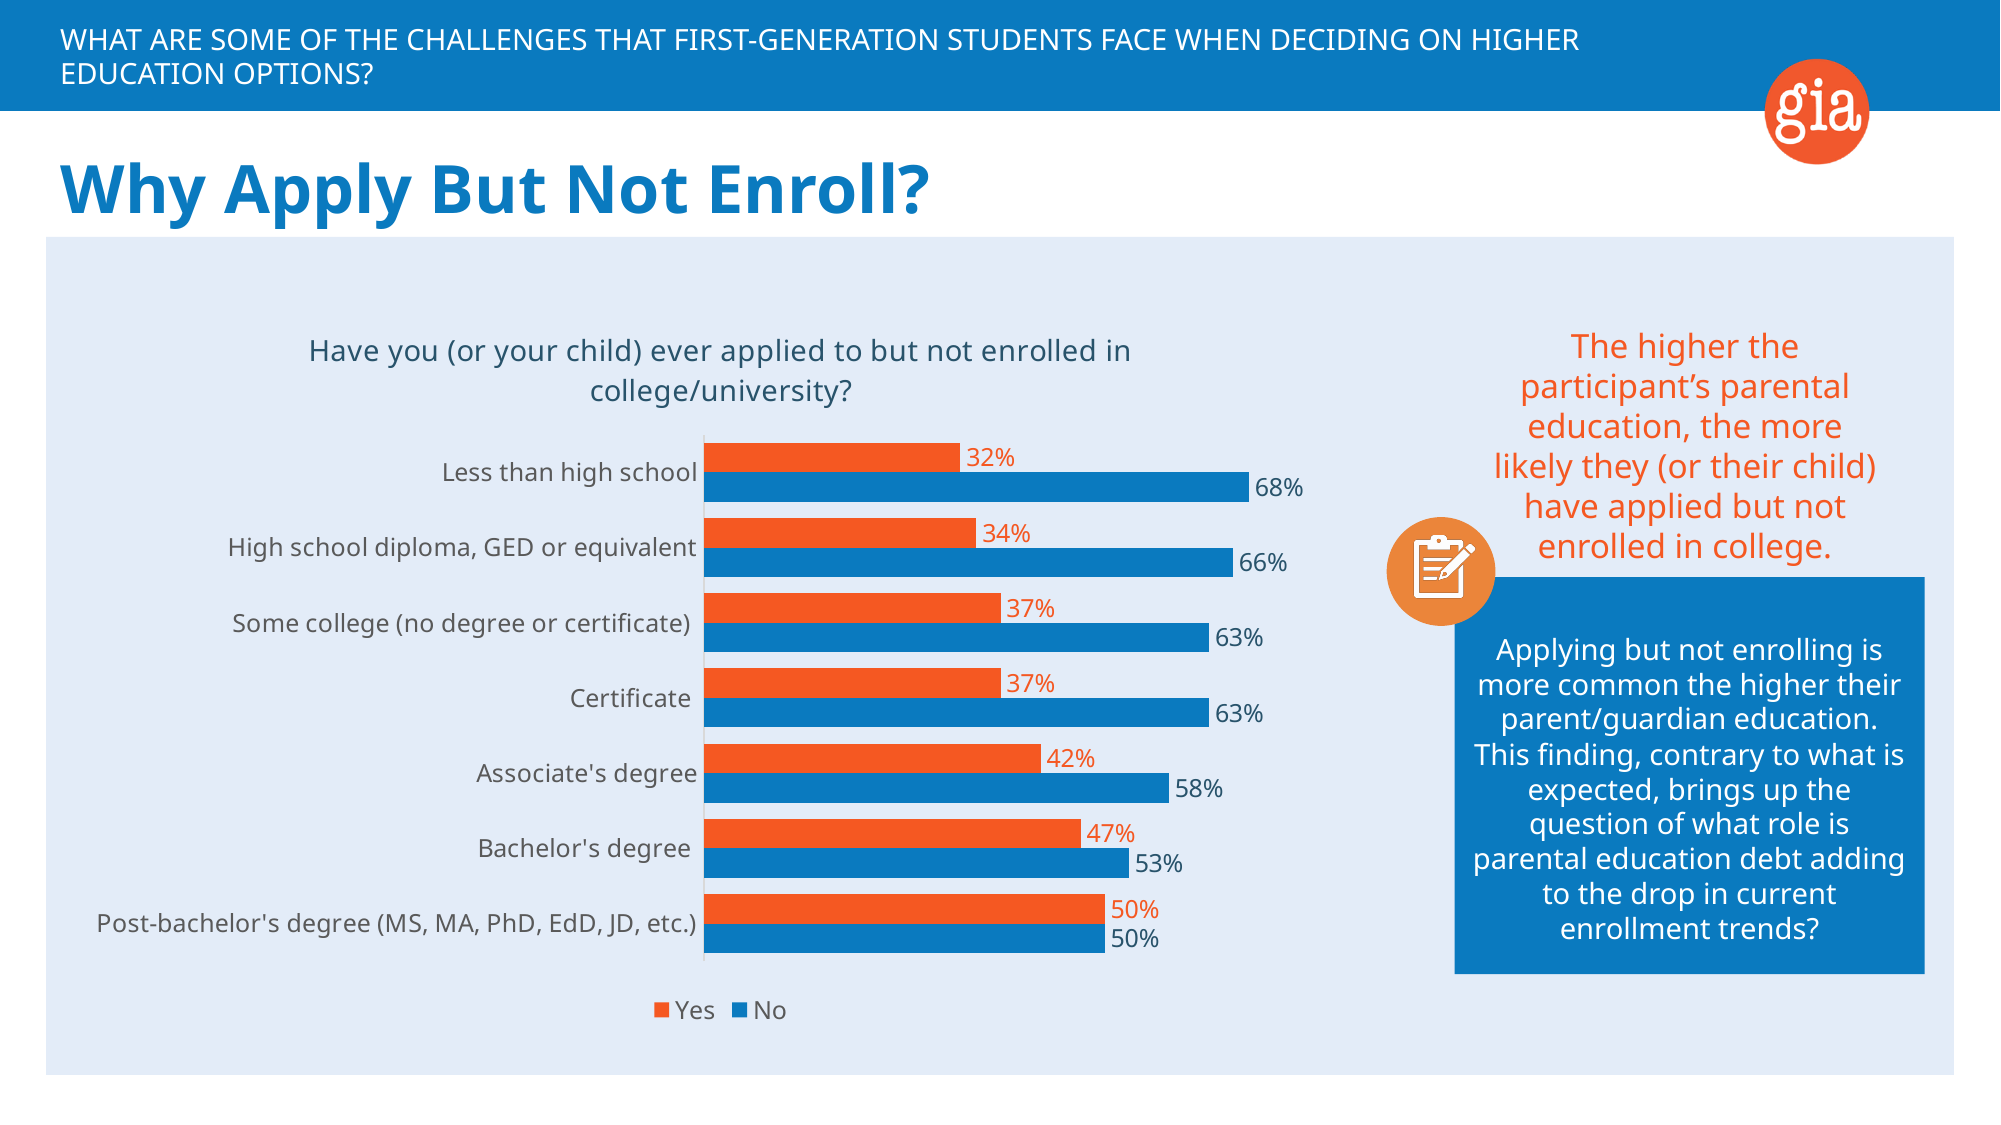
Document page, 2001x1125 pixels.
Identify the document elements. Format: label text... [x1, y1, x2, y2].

chart [70, 298, 1372, 1034]
text_box [0, 0, 2000, 111]
text_box Why Apply But Not Enroll? [46, 139, 1717, 270]
text_box WHAT ARE SOME OF THE CHALLENGES THAT FIRST-GENERATION STUDENTS FACE WHEN DECIDING ON HIGHER EDUCATION OPTIONS? [45, 13, 1716, 93]
text_box Applying but not enrolling is more common the higher their parent/guardian education. This finding, contrary to what is expected, brings up the question of what role is parental education debt adding to the drop in current enrollment trends? [1453, 576, 1926, 975]
text_box [45, 236, 1955, 1076]
text_box The higher the participant’s parental education, the more likely they (or their child) have applied but not enrolled in college. [1470, 317, 1901, 573]
picture [1760, 55, 1872, 168]
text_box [1386, 517, 1496, 626]
